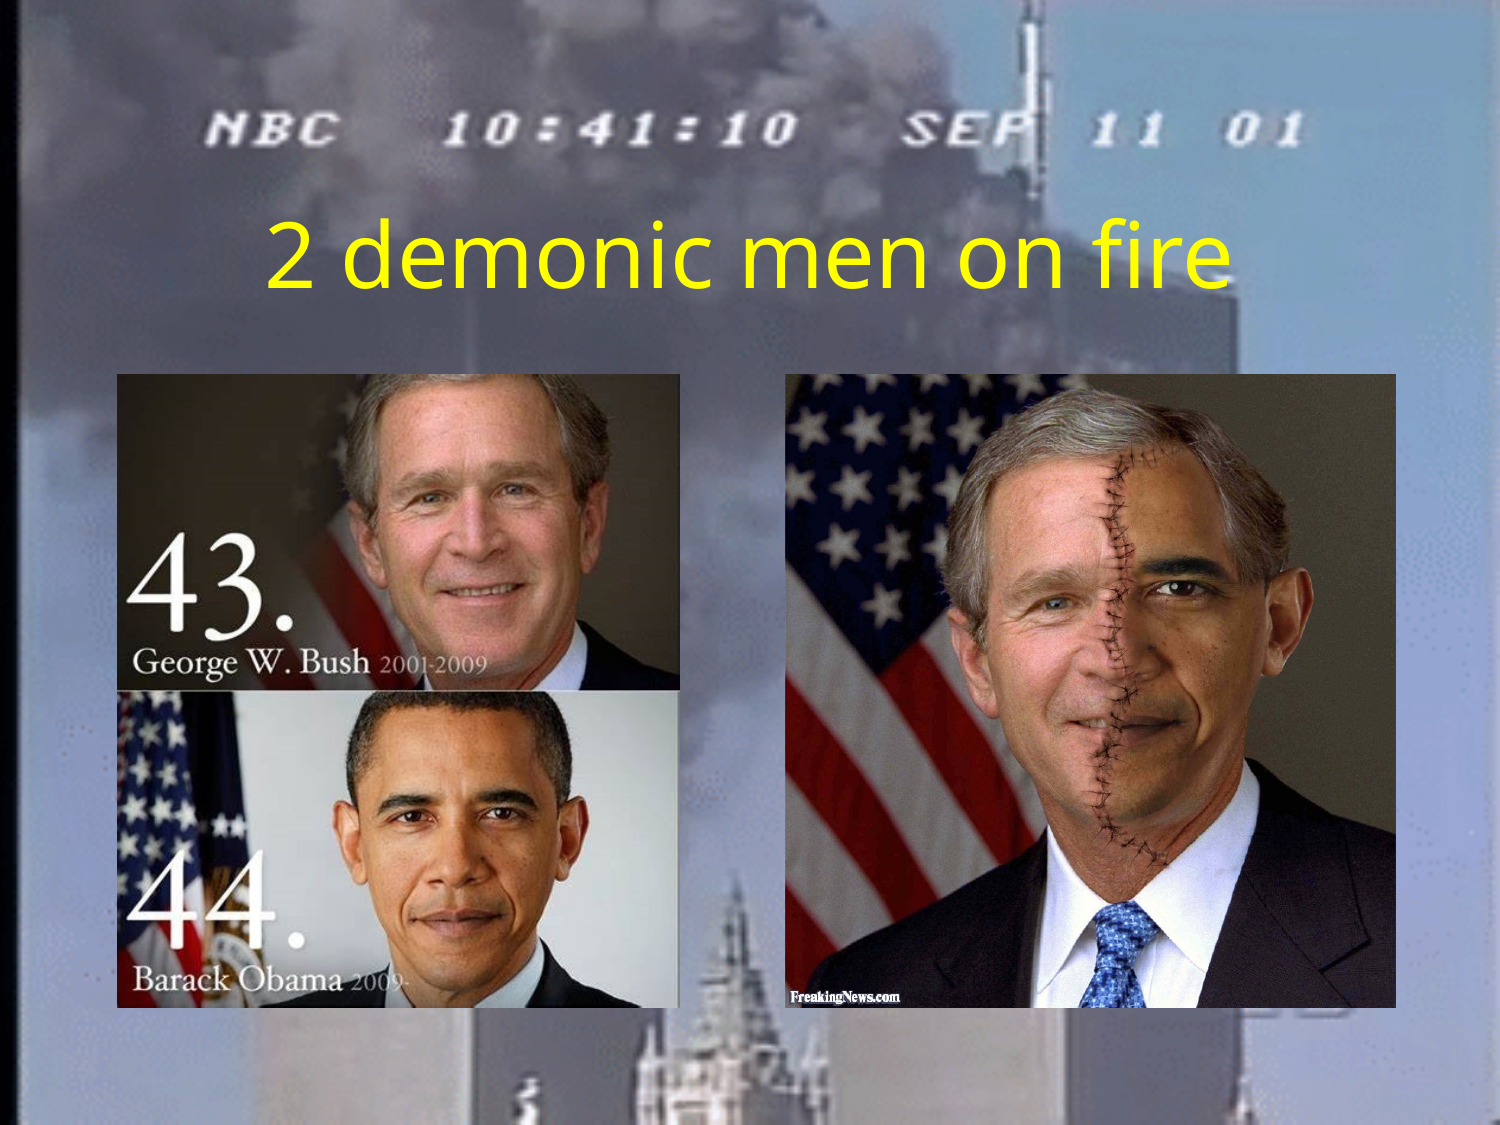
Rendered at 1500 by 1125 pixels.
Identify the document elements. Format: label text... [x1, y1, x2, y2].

picture [0, 0, 1500, 1125]
title 2 demonic men on fire [75, 164, 1425, 340]
